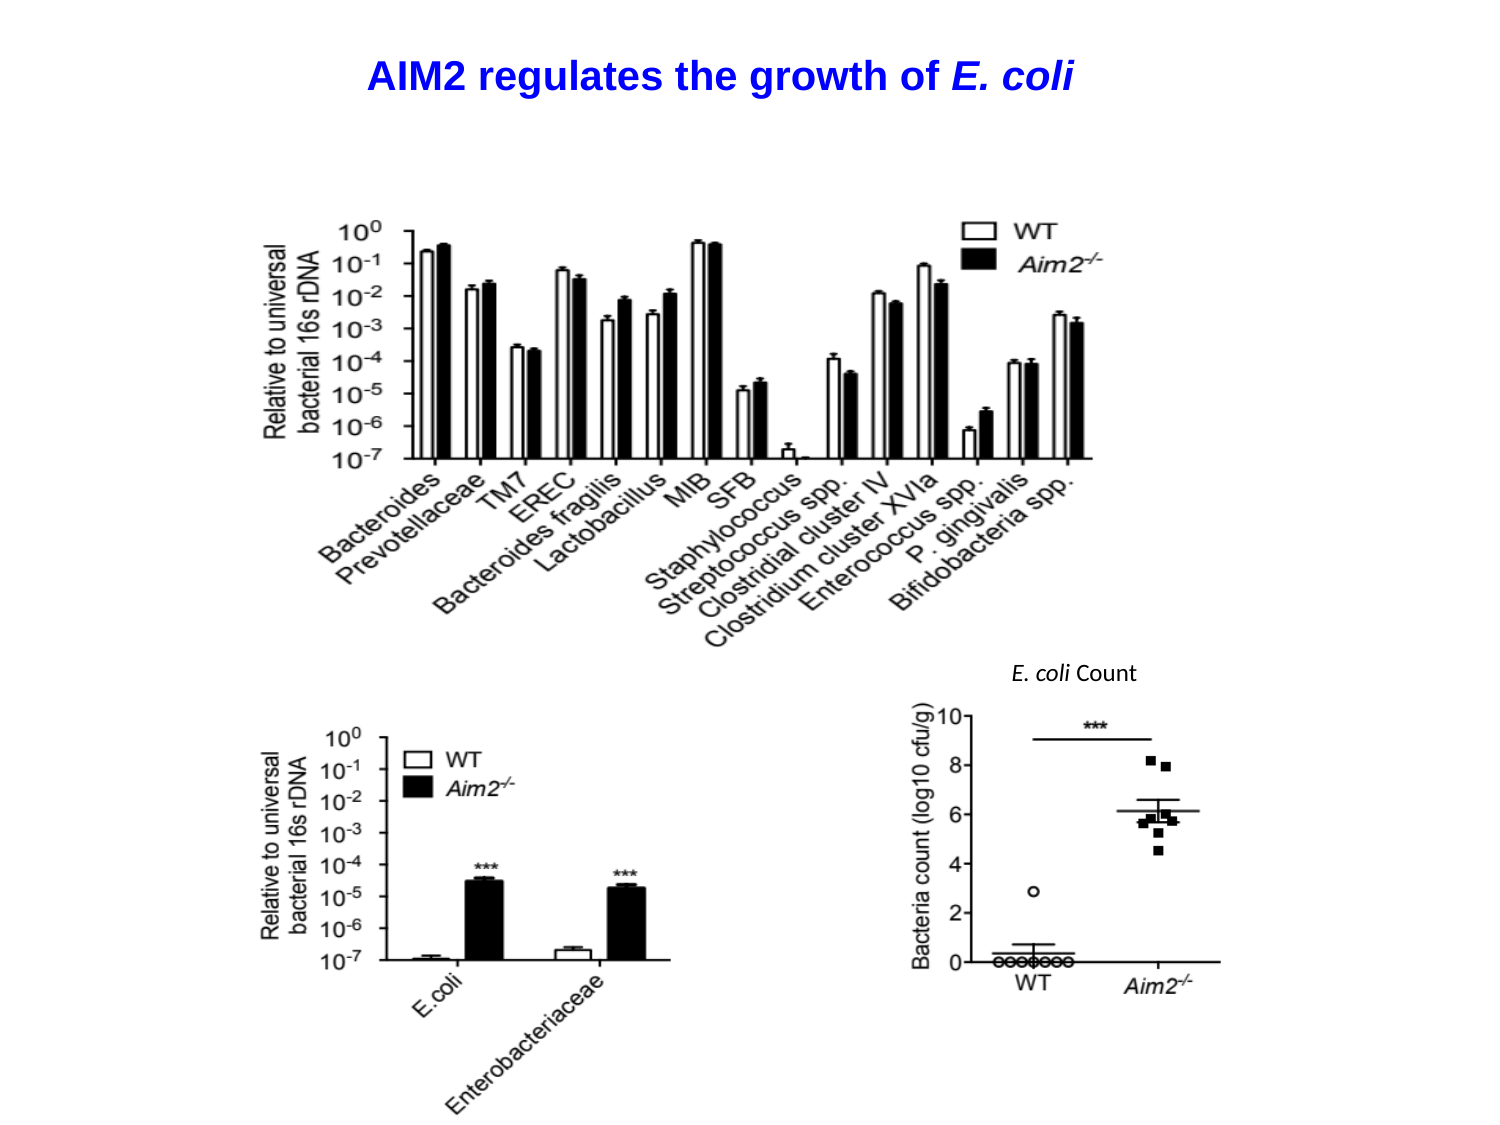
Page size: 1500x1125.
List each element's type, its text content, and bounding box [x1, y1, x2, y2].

picture [248, 713, 678, 1125]
picture [248, 205, 1112, 660]
text_box AIM2 regulates the growth of E. coli [351, 41, 1112, 106]
picture [898, 690, 1266, 1006]
text_box E. coli Count [996, 648, 1185, 689]
